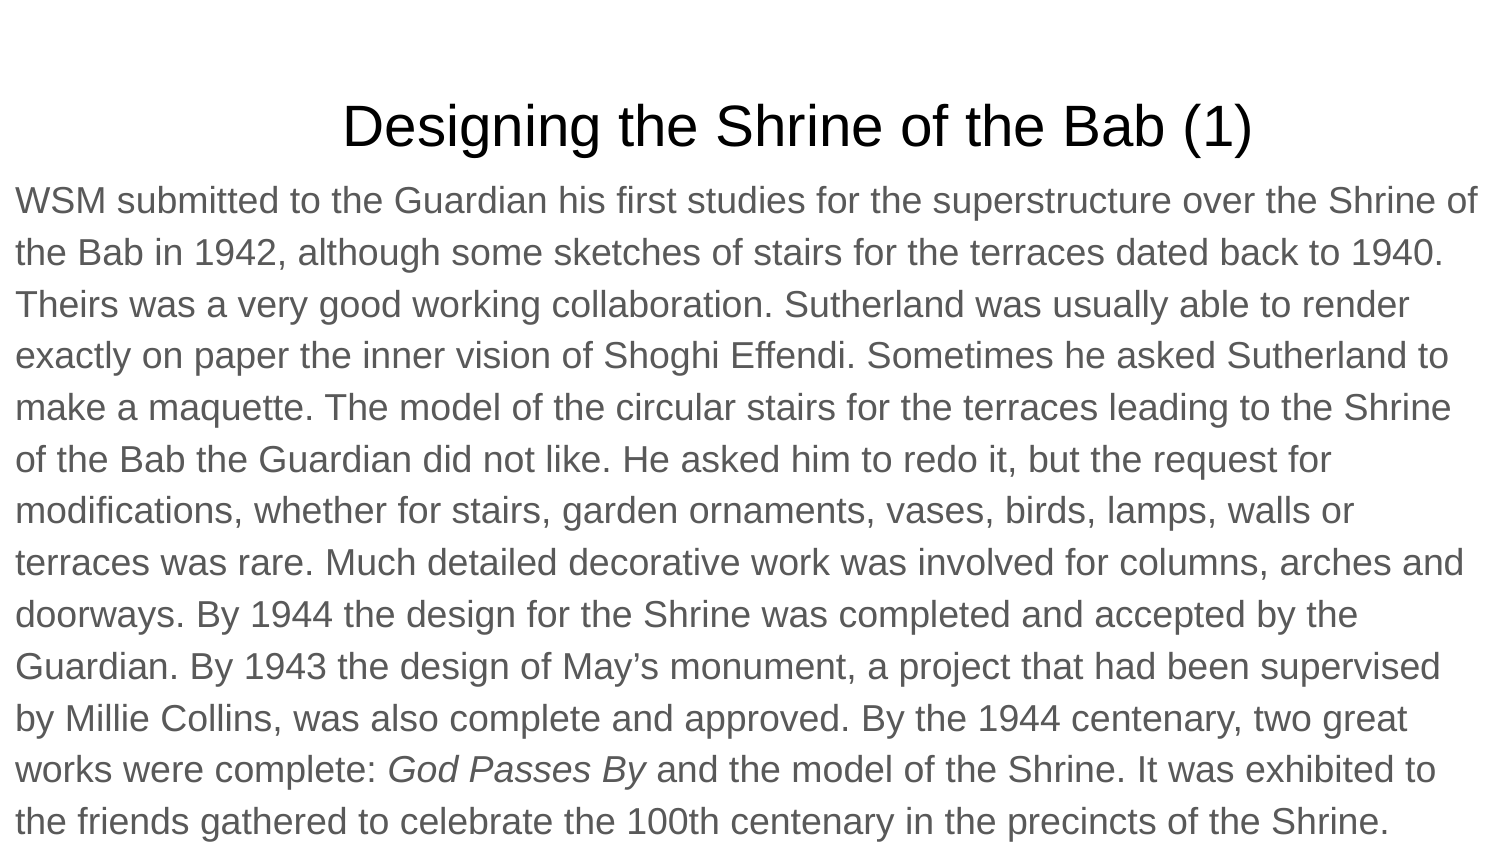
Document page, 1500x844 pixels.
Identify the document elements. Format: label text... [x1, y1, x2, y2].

title Designing the Shrine of the Bab (1) [51, 72, 1449, 154]
list WSM submitted to the Guardian his first studies for the superstructure over the Shrine of the Bab in 1942, although some sketches of stairs for the terraces dated back to 1940. Theirs was a very good working collaboration. Sutherland was usually able to render exactly on paper the inner vision of Shoghi Effendi. Sometimes he asked Sutherland to make a maquette. The model of the circular stairs for the terraces leading to the Shrine of the Bab the Guardian did not like. He asked him to redo it, but the request for modifications, whether for stairs, garden ornaments, vases, birds, lamps, walls or terraces was rare. Much detailed decorative work was involved for columns, arches and doorways. By 1944 the design for the Shrine was completed and accepted by the Guardian. By 1943 the design of May’s monument, a project that had been supervised by Millie Collins, was also complete and approved. By the 1944 centenary, two great works were complete: God Passes By and the model of the Shrine. It was exhibited to the friends gathered to celebrate the 100th centenary in the precincts of the Shrine. [0, 154, 1500, 832]
